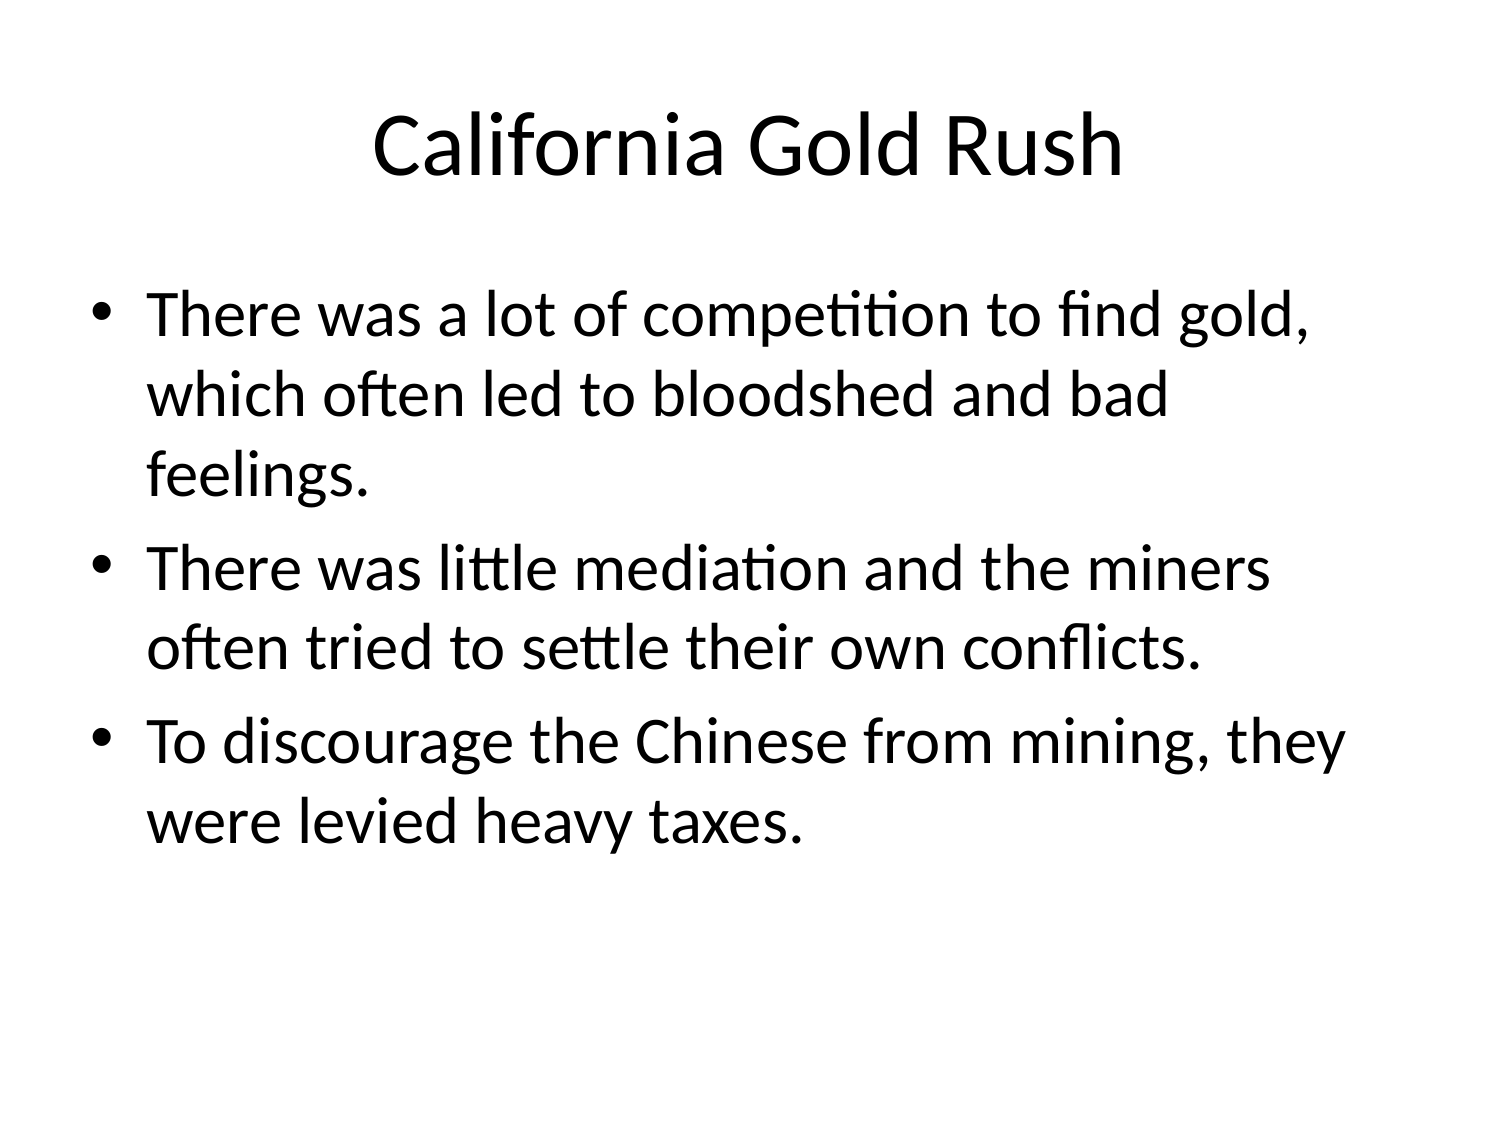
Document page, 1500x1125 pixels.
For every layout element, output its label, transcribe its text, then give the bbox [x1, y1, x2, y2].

list There was a lot of competition to find gold, which often led to bloodshed and bad feelings. There was little mediation and the miners often tried to settle their own conflicts. To discourage the Chinese from mining, they were levied heavy taxes. [75, 262, 1425, 1005]
title California Gold Rush [75, 45, 1425, 233]
